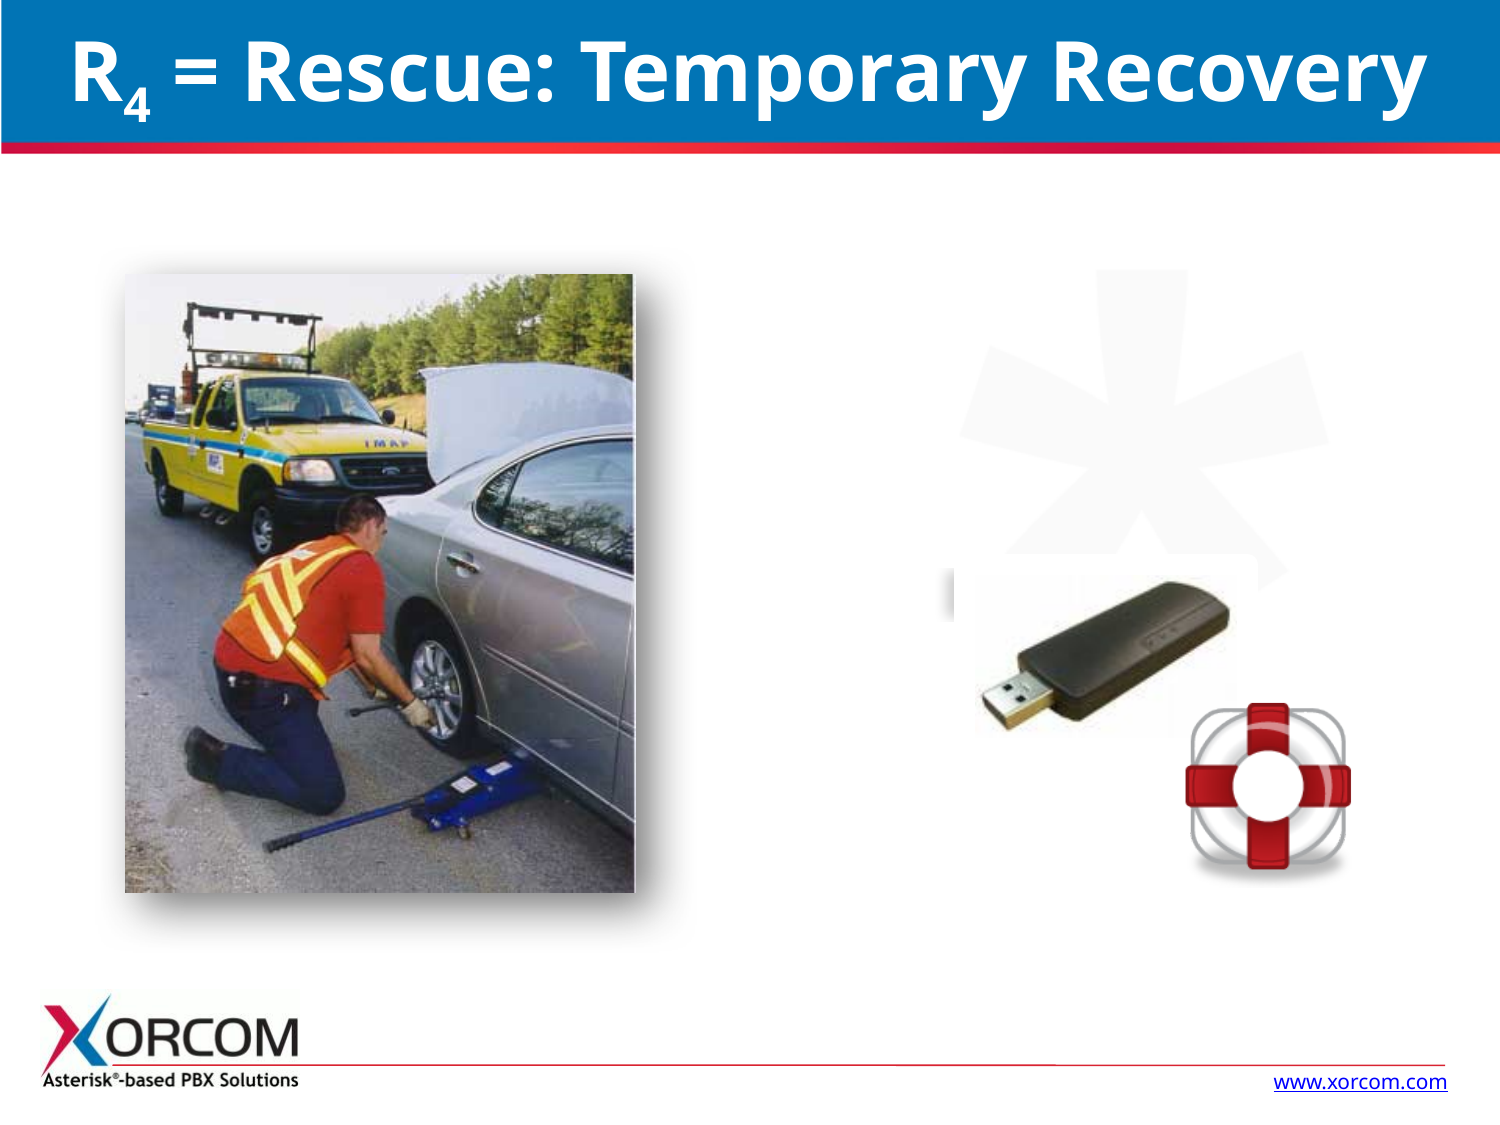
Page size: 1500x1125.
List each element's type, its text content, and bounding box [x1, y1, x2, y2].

picture [40, 989, 300, 1088]
picture [0, 0, 1500, 988]
title R4 = Rescue: Temporary Recovery [53, 24, 1500, 125]
